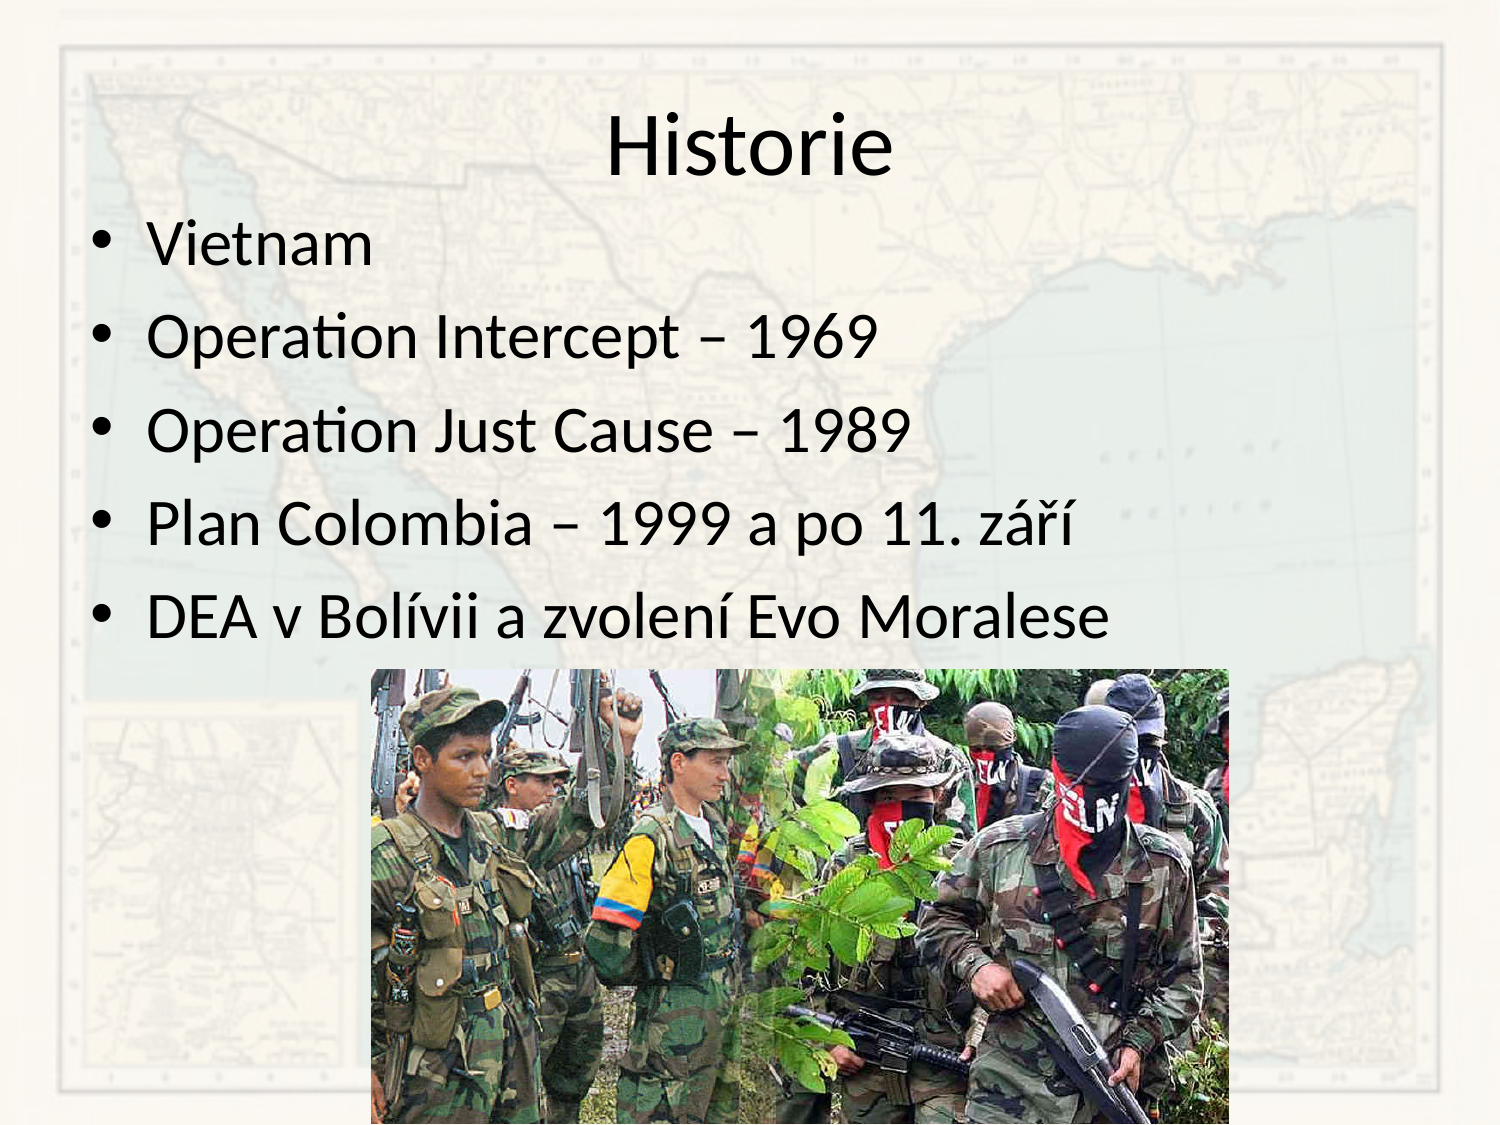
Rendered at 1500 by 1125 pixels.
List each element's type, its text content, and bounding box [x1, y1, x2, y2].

title Historie [75, 45, 1425, 191]
picture [371, 669, 1229, 1124]
list Vietnam Operation Intercept – 1969 Operation Just Cause – 1989 Plan Colombia – 1999 a po 11. září DEA v Bolívii a zvolení Evo Moralese [75, 191, 1425, 934]
